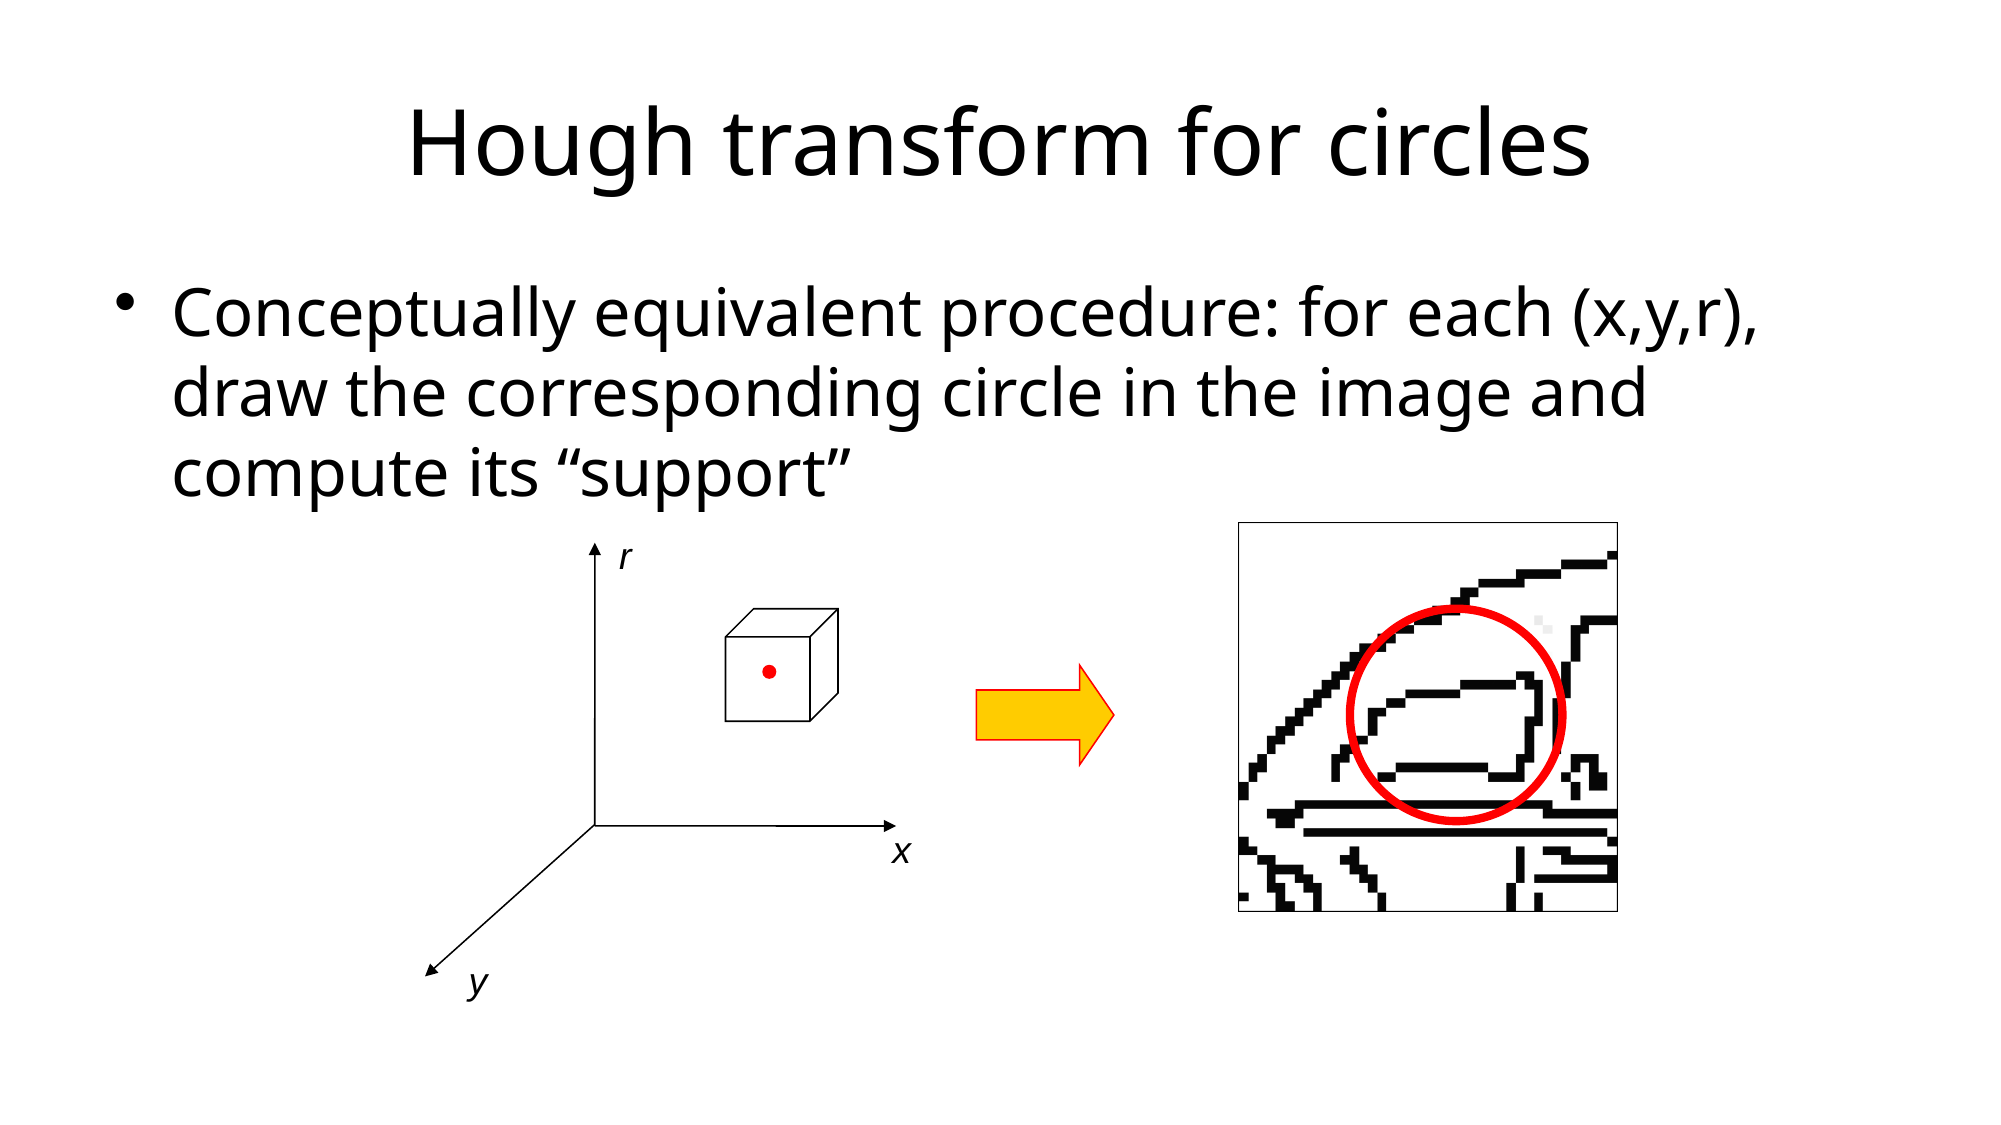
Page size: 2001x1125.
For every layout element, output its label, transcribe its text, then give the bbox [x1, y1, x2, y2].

title Hough transform for circles [99, 44, 1901, 233]
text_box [424, 524, 927, 1011]
list Conceptually equivalent procedure: for each (x,y,r), draw the corresponding circle in the image and compute its “support” [99, 262, 1901, 1006]
text_box [976, 665, 1114, 766]
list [1238, 522, 1619, 912]
